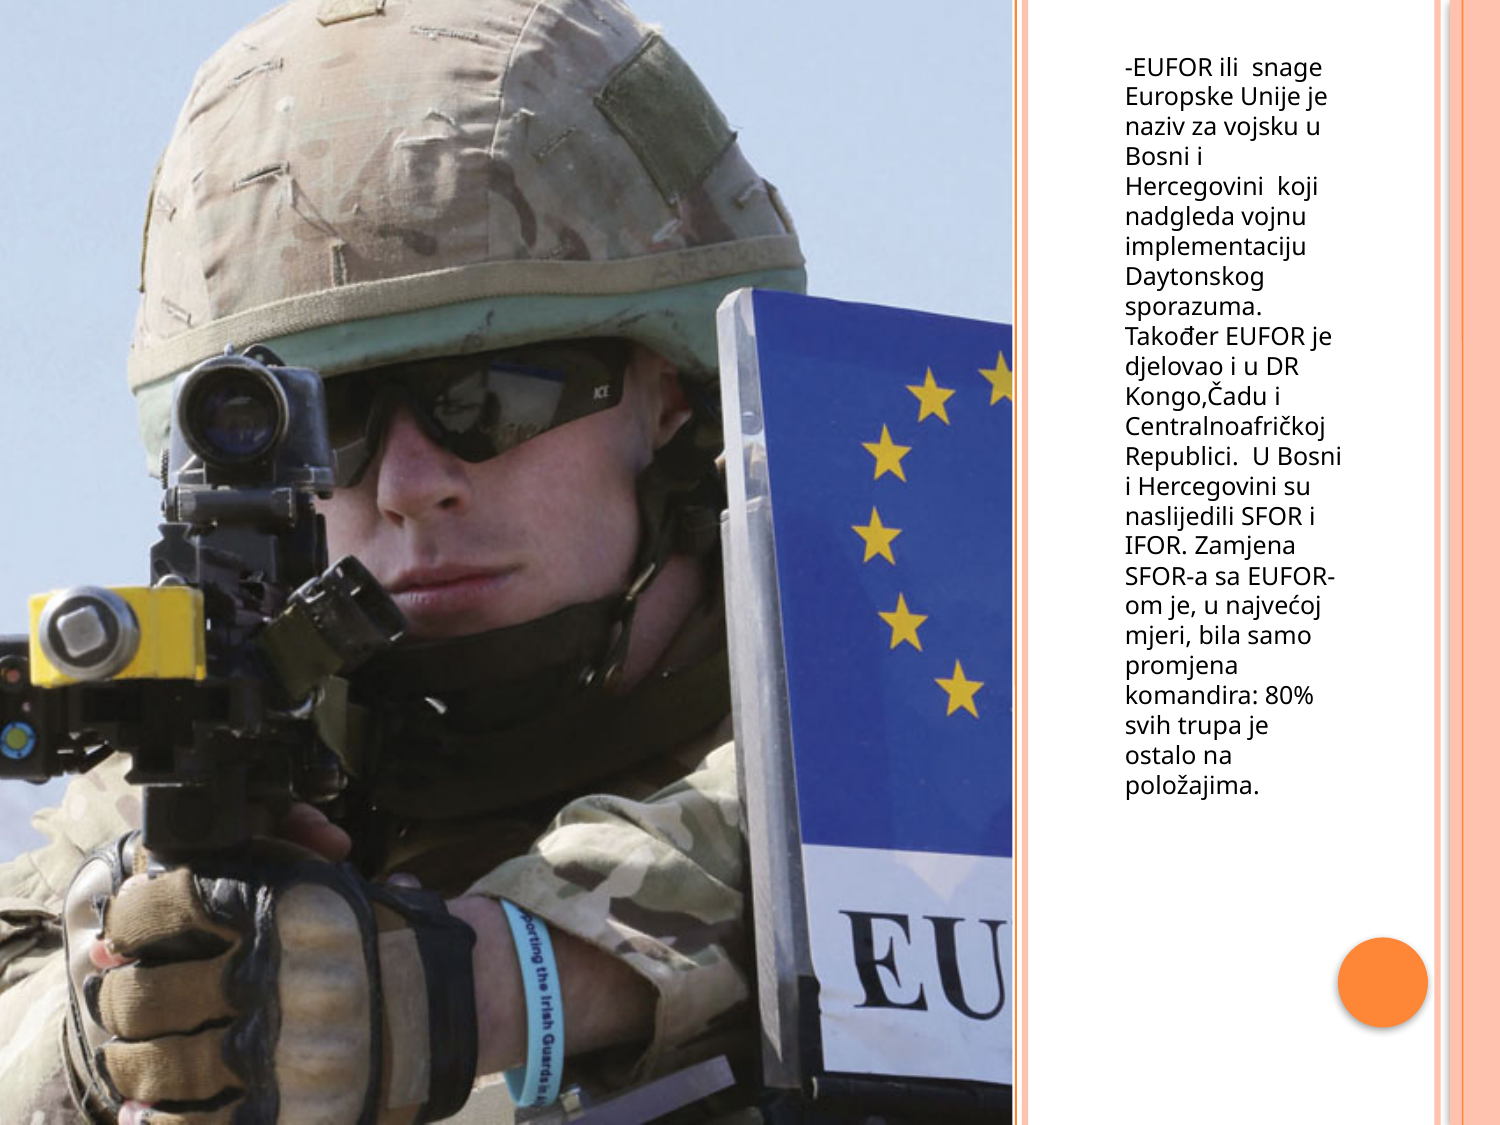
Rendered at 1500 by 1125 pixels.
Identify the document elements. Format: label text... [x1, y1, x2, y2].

picture [0, 0, 1013, 1125]
list -EUFOR ili snage Europske Unije je naziv za vojsku u Bosni i Hercegovini koji nadgleda vojnu implementaciju Daytonskog sporazuma. Također EUFOR je djelovao i u DR Kongo,Čadu i Centralnoafričkoj Republici. U Bosni i Hercegovini su naslijedili SFOR i IFOR. Zamjena SFOR-a sa EUFOR-om je, u najvećoj mjeri, bila samo promjena komandira: 80% svih trupa je ostalo na položajima. [1109, 43, 1360, 857]
